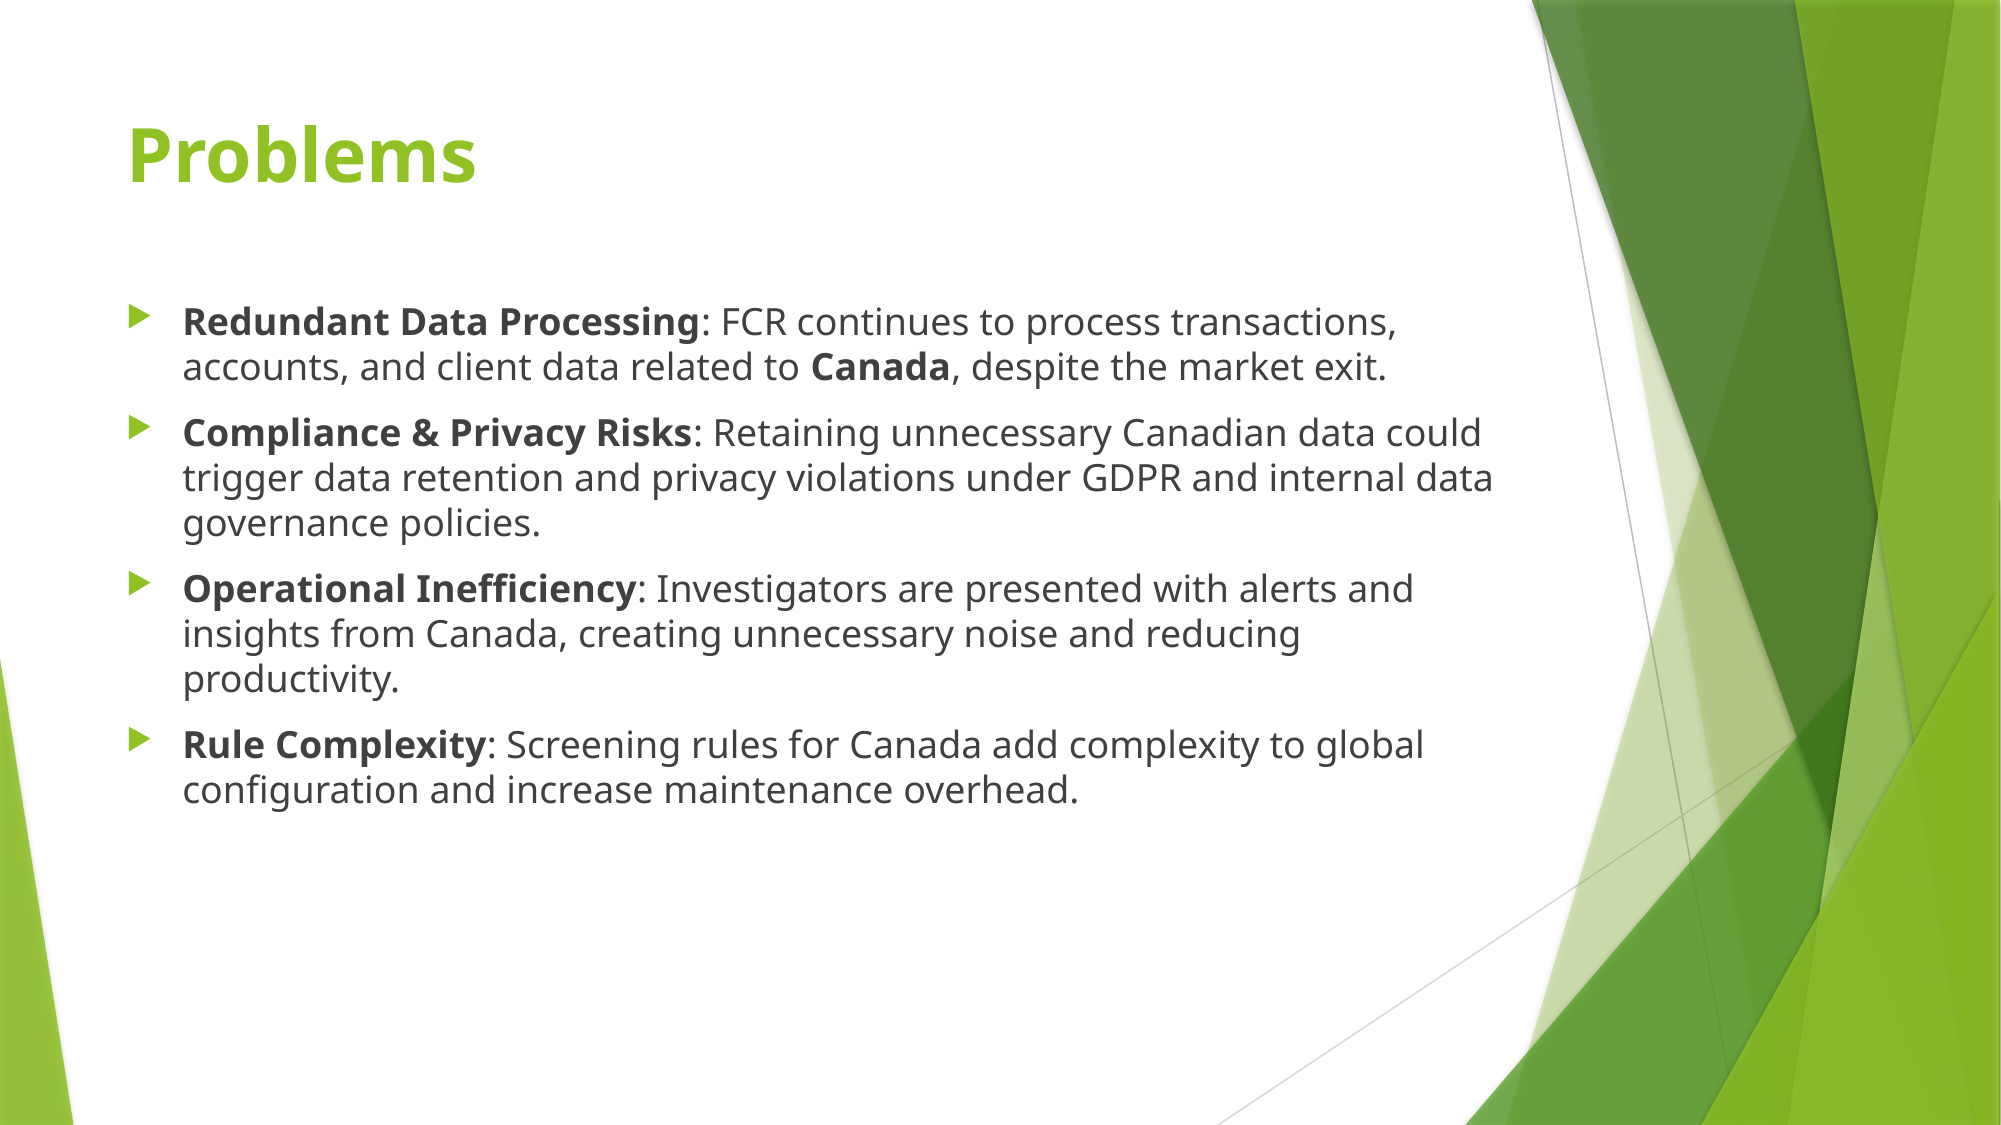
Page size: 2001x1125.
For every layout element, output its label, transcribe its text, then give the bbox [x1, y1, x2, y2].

title Problems [111, 99, 1522, 290]
list Redundant Data Processing: FCR continues to process transactions, accounts, and client data related to Canada, despite the market exit. Compliance & Privacy Risks: Retaining unnecessary Canadian data could trigger data retention and privacy violations under GDPR and internal data governance policies. Operational Inefficiency: Investigators are presented with alerts and insights from Canada, creating unnecessary noise and reducing productivity. Rule Complexity: Screening rules for Canada add complexity to global configuration and increase maintenance overhead. [111, 290, 1522, 928]
